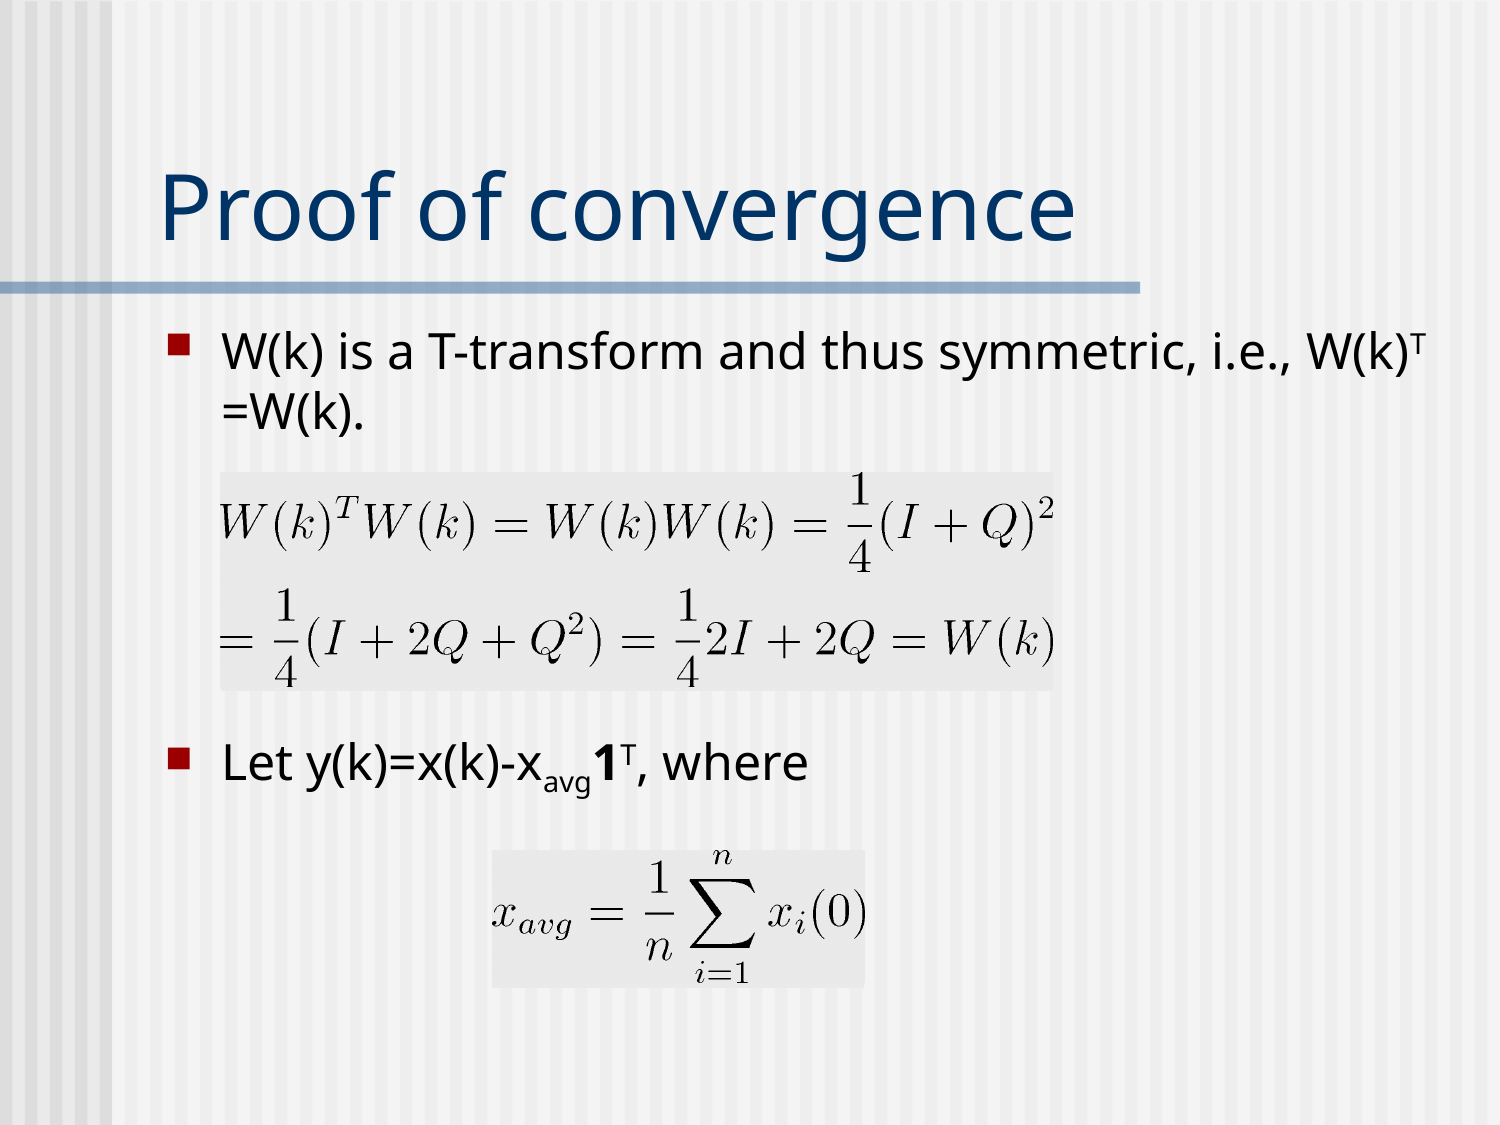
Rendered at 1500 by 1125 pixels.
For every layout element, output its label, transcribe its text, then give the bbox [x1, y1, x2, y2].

title Proof of convergence [142, 139, 1483, 267]
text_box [218, 467, 1055, 691]
list W(k) is a T-transform and thus symmetric, i.e., W(k)T =W(k). Let y(k)=x(k)-xavg1T, where [149, 312, 1481, 1001]
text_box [489, 845, 867, 989]
